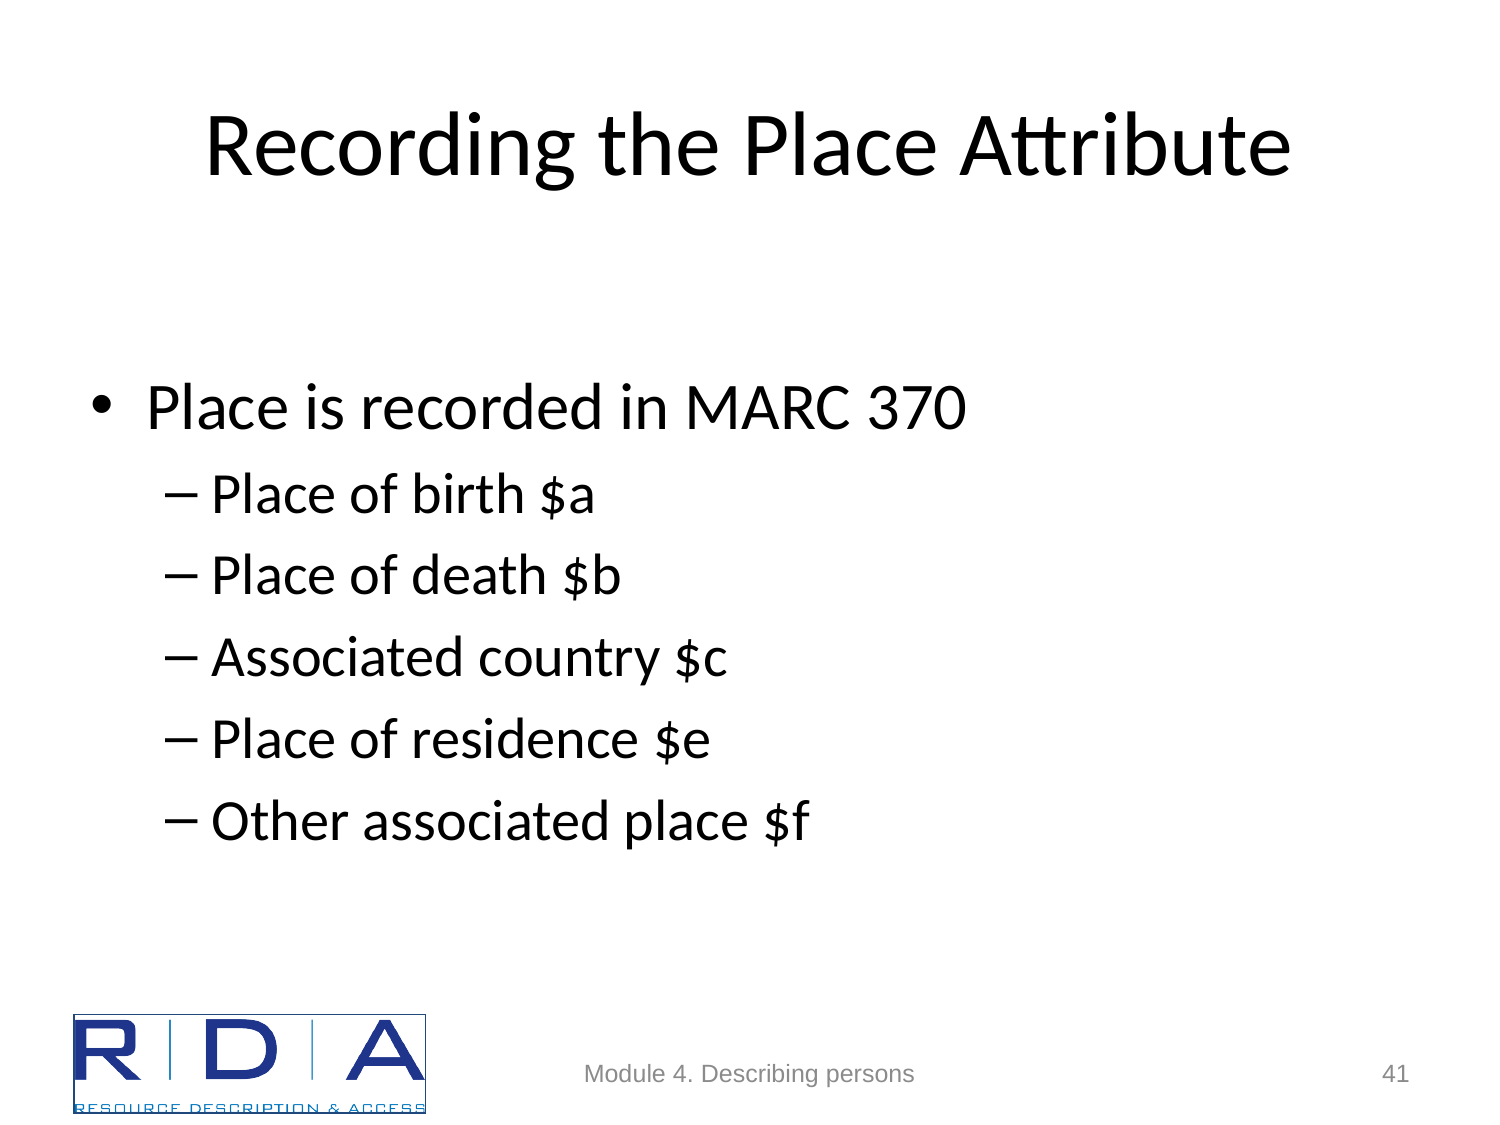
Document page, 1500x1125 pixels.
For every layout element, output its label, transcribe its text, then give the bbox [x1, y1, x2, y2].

title Recording the Place Attribute [75, 45, 1425, 233]
list Place is recorded in MARC 370 Place of birth $a Place of death $b Associated country $c Place of residence $e Other associated place $f [75, 262, 1425, 1005]
slide_number 41 [1074, 1042, 1425, 1103]
picture [75, 1015, 425, 1112]
footer Module 4. Describing persons [512, 1042, 988, 1103]
